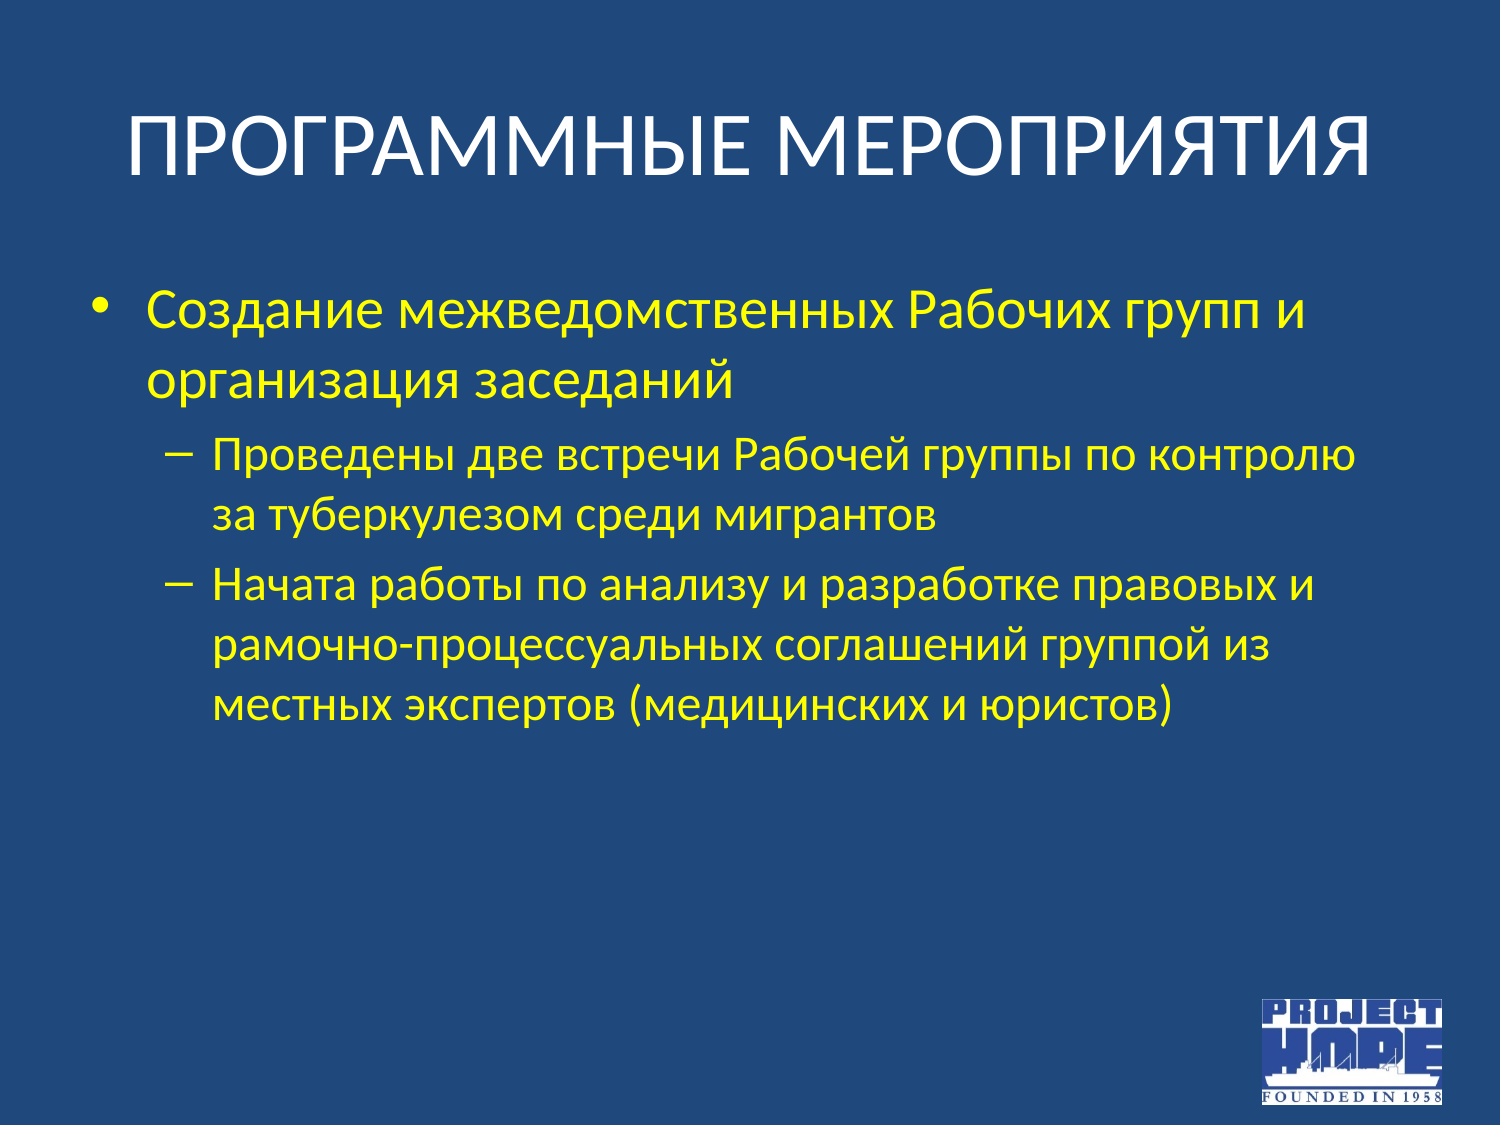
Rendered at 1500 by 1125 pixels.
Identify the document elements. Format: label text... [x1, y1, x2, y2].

list Создание межведомственных Рабочих групп и организация заседаний Проведены две встречи Рабочей группы по контролю за туберкулезом среди мигрантов Начата работы по анализу и разработке правовых и рамочно-процессуальных соглашений группой из местных экспертов (медицинских и юристов) [75, 262, 1425, 1005]
title ПРОГРАММНЫЕ МЕРОПРИЯТИЯ [75, 45, 1425, 233]
picture [1262, 999, 1442, 1105]
